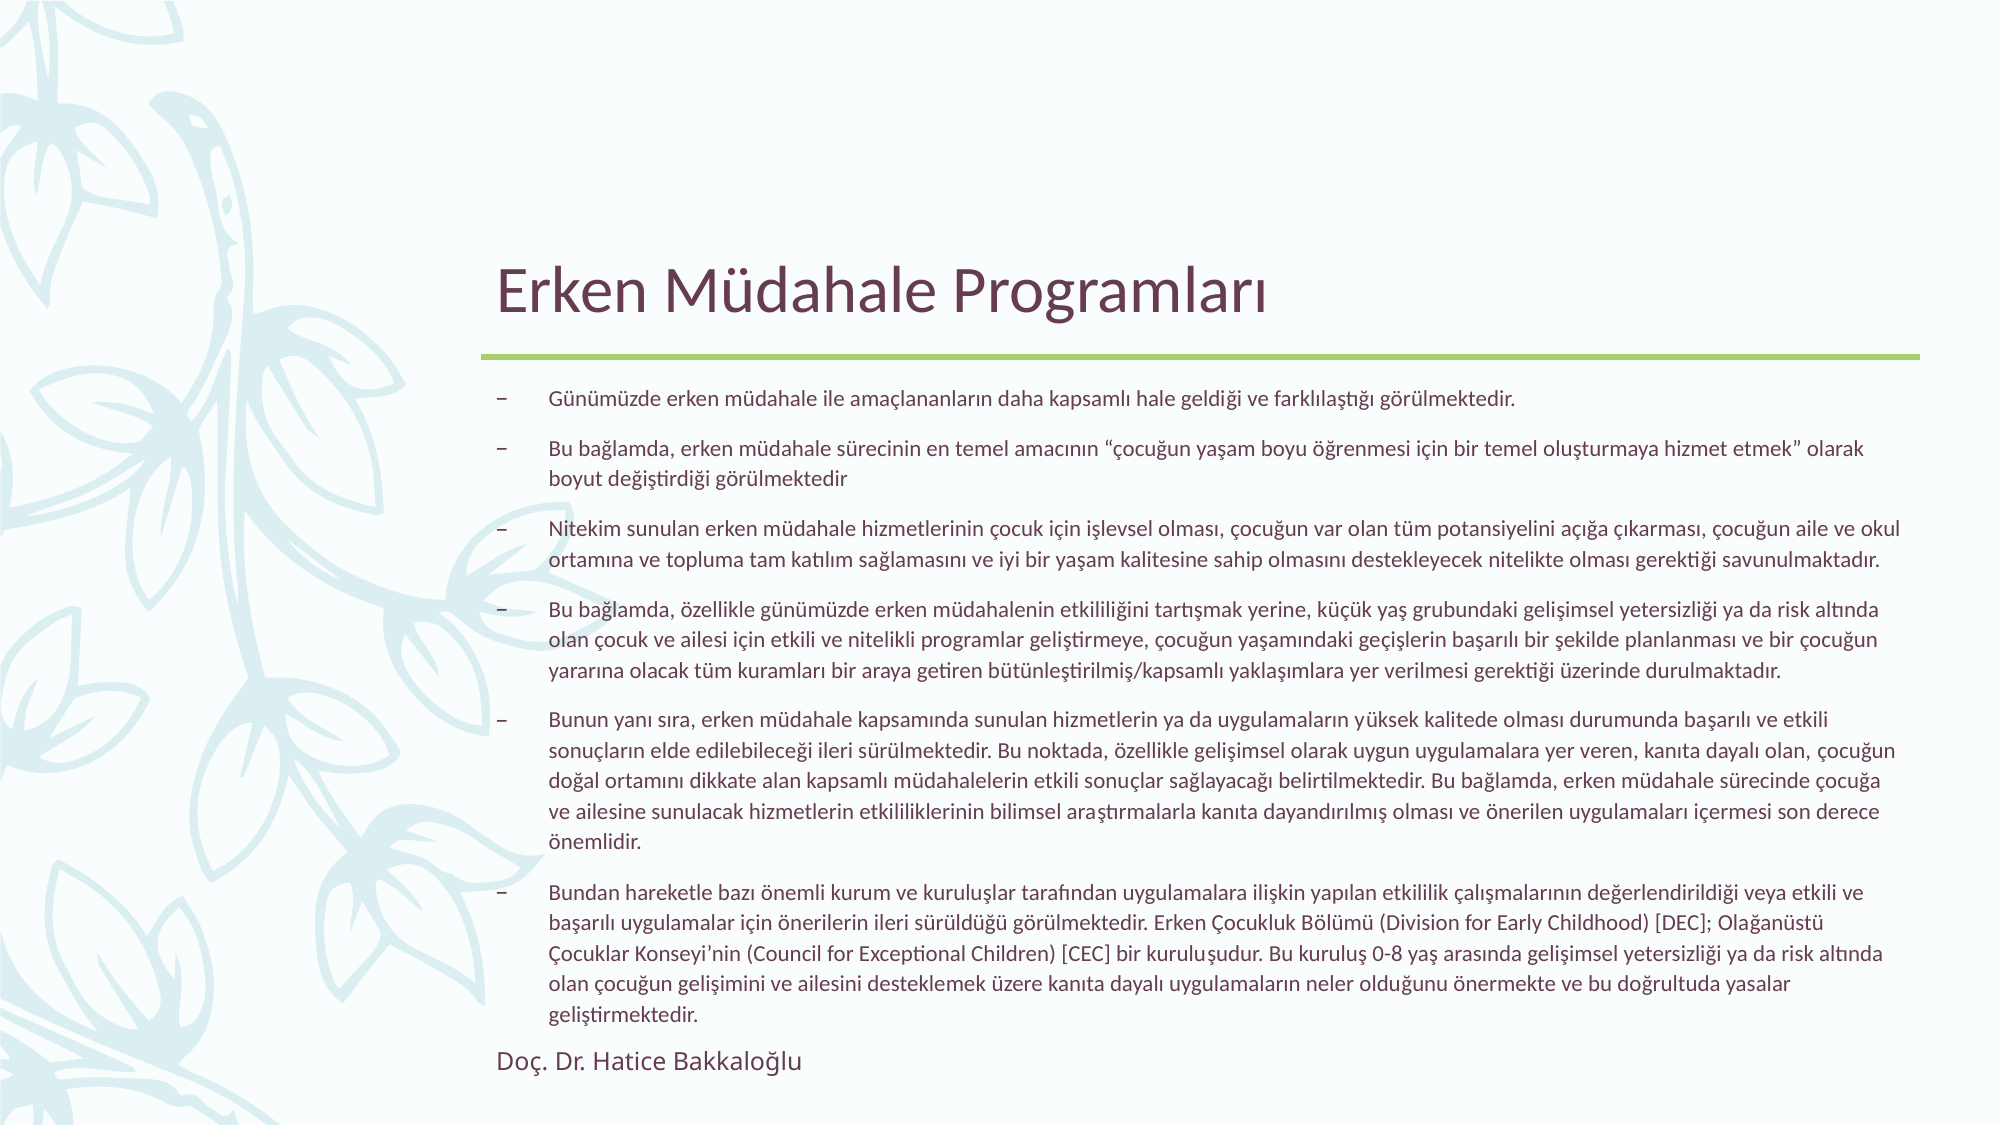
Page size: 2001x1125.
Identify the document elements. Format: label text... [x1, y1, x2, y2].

title Erken Müdahale Programları [481, 241, 1920, 344]
list Günümüzde erken müdahale ile amaçlananların daha kapsamlı hale geldiği ve farklılaştığı görülmektedir. Bu bağlamda, erken müdahale sürecinin en temel amacının “çocuğun yaşam boyu öğrenmesi için bir temel oluşturmaya hizmet etmek” olarak boyut değiştirdiği görülmektedir Nitekim sunulan erken müdahale hizmetlerinin çocuk için işlevsel olması, çocuğun var olan tüm potansiyelini açığa çıkarması, çocuğun aile ve okul ortamına ve topluma tam katılım sağlamasını ve iyi bir yaşam kalitesine sahip olmasını destekleyecek nitelikte olması gerektiği savunulmaktadır. Bu bağlamda, özellikle günümüzde erken müdahalenin etkililiğini tartışmak yerine, küçük yaş grubundaki gelişimsel yetersizliği ya da risk altında olan çocuk ve ailesi için etkili ve nitelikli programlar geliştirmeye, çocuğun yaşamındaki geçişlerin başarılı bir şekilde planlanması ve bir çocuğun yararına olacak tüm kuramları bir araya getiren bütünleştirilmiş/kapsamlı yaklaşımlara yer verilmesi gerektiği üzerinde durulmaktadır. Bunun yanı sıra, erken müdahale kapsamında sunulan hizmetlerin ya da uygulamaların yüksek kalitede olması durumunda başarılı ve etkili sonuçların elde edilebileceği ileri sürülmektedir. Bu noktada, özellikle gelişimsel olarak uygun uygulamalara yer veren, kanıta dayalı olan, çocuğun doğal ortamını dikkate alan kapsamlı müdahalelerin etkili sonuçlar sağlayacağı belirtilmektedir. Bu bağlamda, erken müdahale sürecinde çocuğa ve ailesine sunulacak hizmetlerin etkililiklerinin bilimsel araştırmalarla kanıta dayandırılmış olması ve önerilen uygulamaları içermesi son derece önemlidir. Bundan hareketle bazı önemli kurum ve kuruluşlar tarafından uygulamalara ilişkin yapılan etkililik çalışmalarının değerlendirildiği veya etkili ve başarılı uygulamalar için önerilerin ileri sürüldüğü görülmektedir. Erken Çocukluk Bölümü (Division for Early Childhood) [DEC]; Olağanüstü Çocuklar Konseyi’nin (Council for Exceptional Children) [CEC] bir kuruluşudur. Bu kuruluş 0-8 yaş arasında gelişimsel yetersizliği ya da risk altında olan çocuğun gelişimini ve ailesini desteklemek üzere kanıta dayalı uygulamaların neler olduğunu önermekte ve bu doğrultuda yasalar geliştirmektedir. [481, 372, 1920, 1049]
footer Doç. Dr. Hatice Bakkaloğlu [481, 1032, 1411, 1093]
